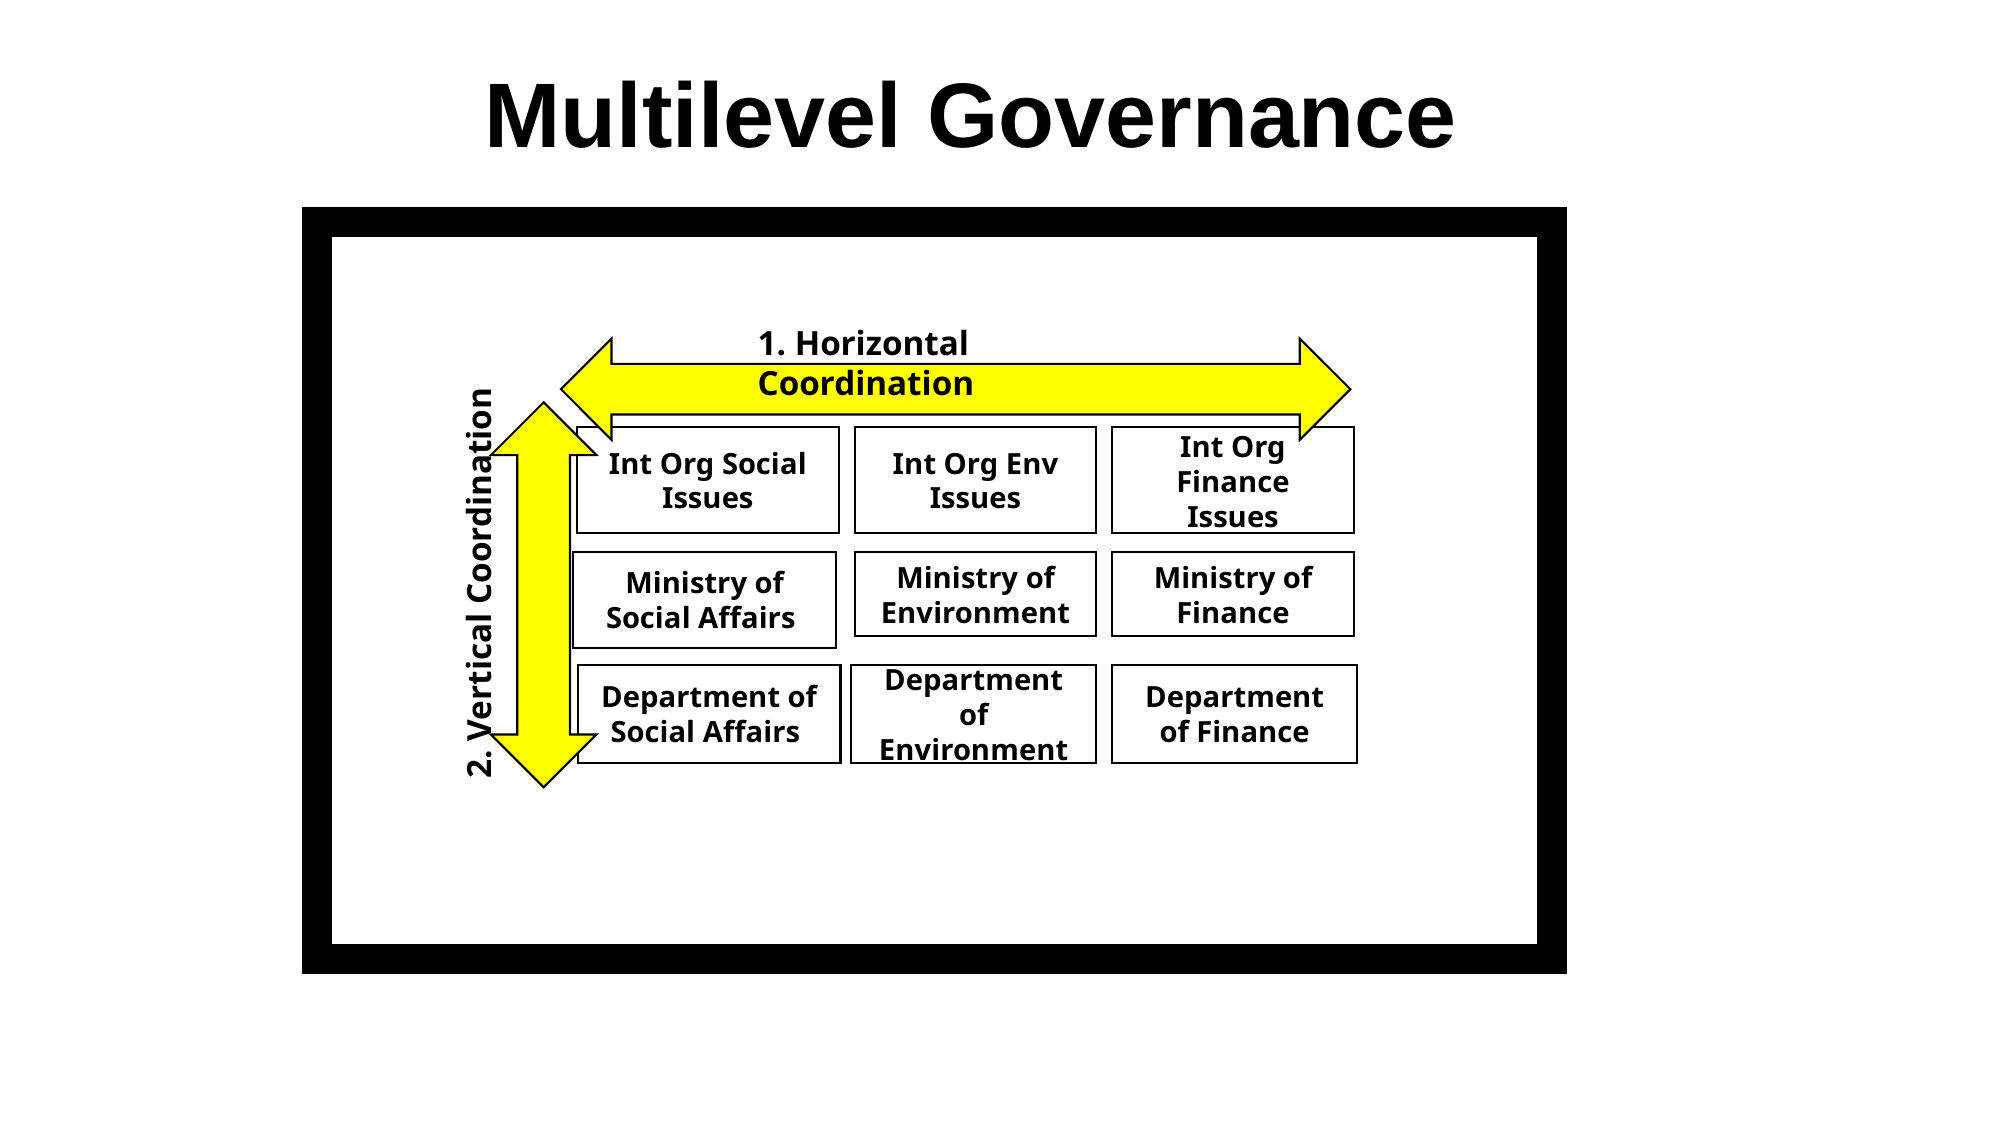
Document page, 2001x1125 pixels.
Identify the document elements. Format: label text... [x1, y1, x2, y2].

text_box Ministry of Social Affairs [572, 551, 837, 649]
text_box Ministry of Environment [854, 551, 1097, 637]
text_box Int Org Finance Issues [1111, 426, 1355, 534]
text_box Int Org Env Issues [854, 426, 1097, 534]
title Multilevel Governance [108, 8, 1834, 227]
text_box Int Org Social Issues [576, 426, 840, 534]
text_box Department of Finance [1111, 664, 1358, 764]
text_box Ministry of Finance [1111, 551, 1355, 637]
text_box [505, 400, 599, 789]
text_box [316, 221, 1553, 960]
text_box Department of Social Affairs [577, 664, 842, 764]
text_box 2. Vertical Coordination [450, 347, 505, 820]
text_box 1. Horizontal Coordination [743, 314, 1200, 410]
text_box [559, 336, 1352, 443]
text_box Department of Environment [850, 664, 1097, 764]
